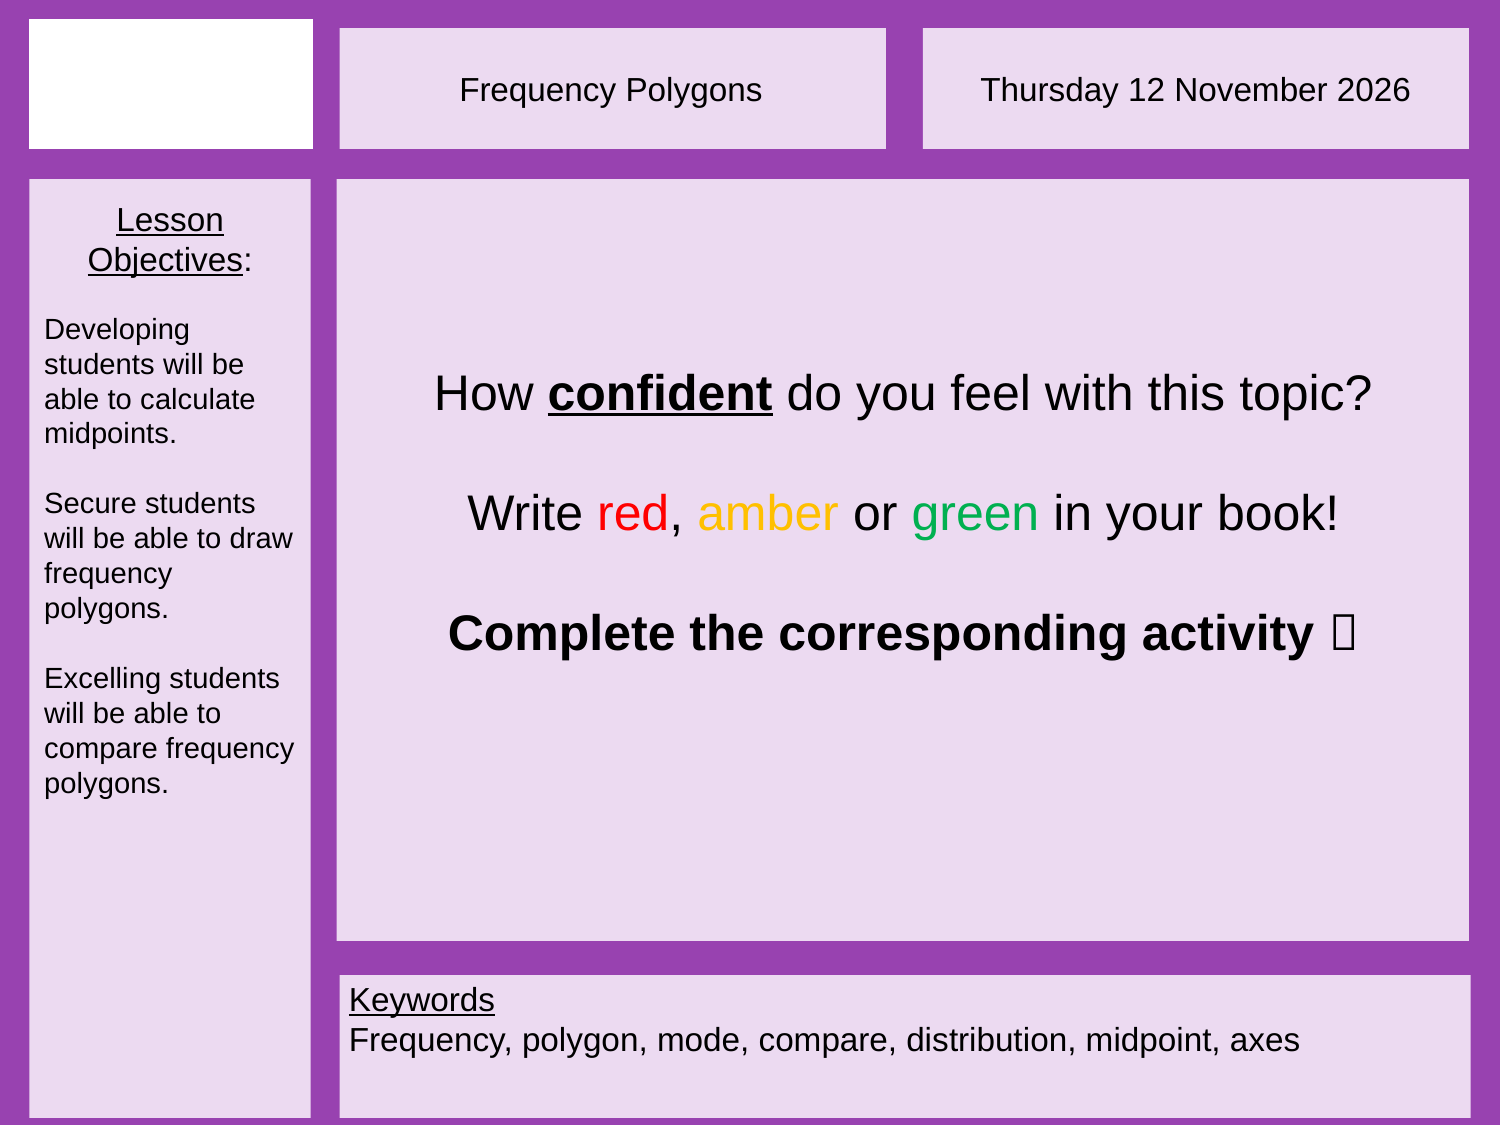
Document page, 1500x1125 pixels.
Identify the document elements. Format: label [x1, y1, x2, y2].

text_box [29, 19, 313, 149]
picture [0, 0, 1500, 1125]
